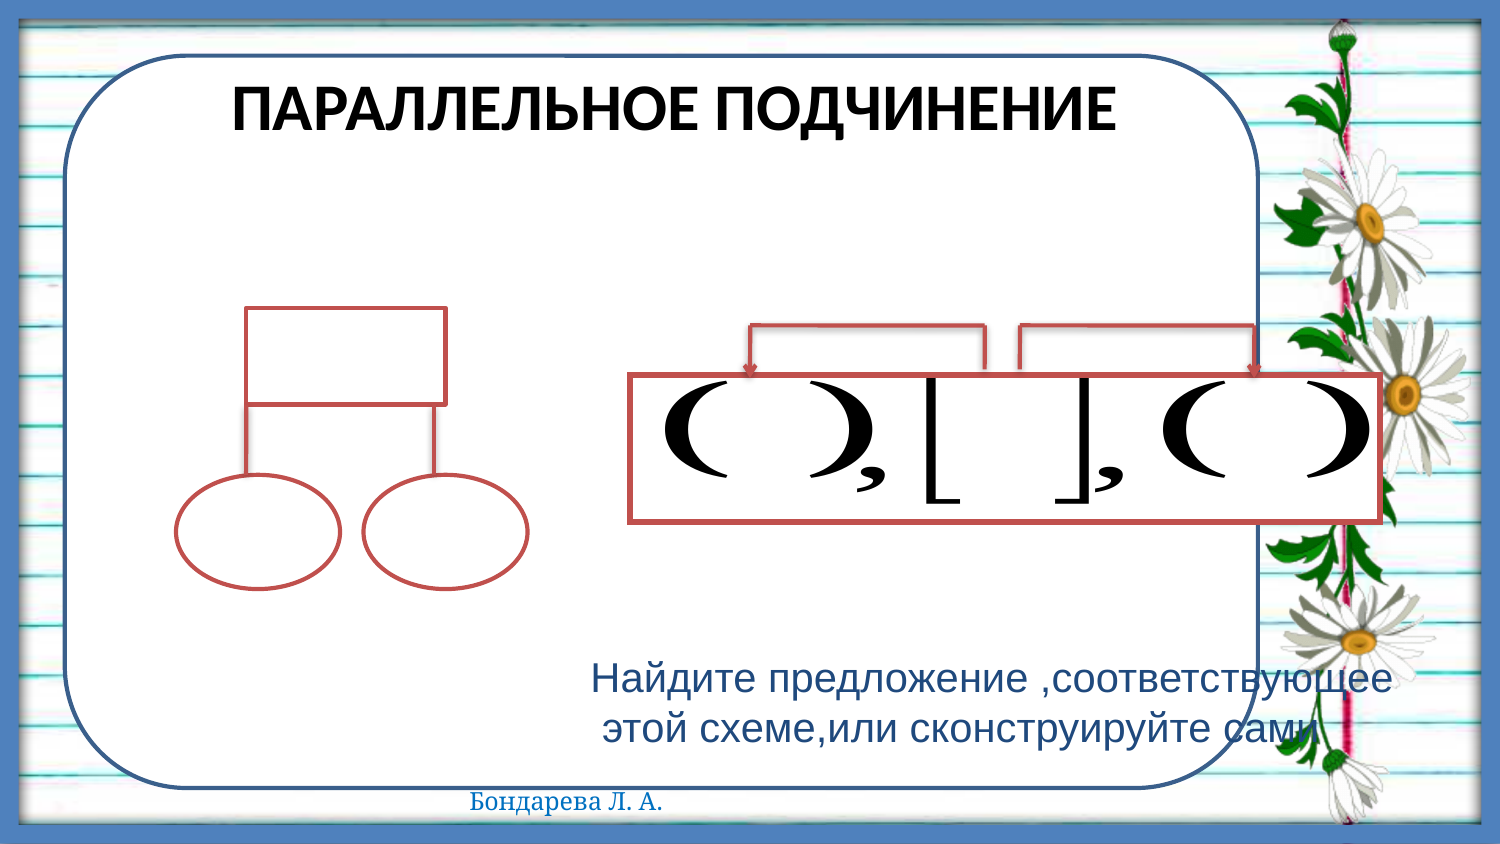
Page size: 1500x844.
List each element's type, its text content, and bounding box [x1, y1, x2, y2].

picture [1260, 352, 1265, 372]
picture [19, 19, 1481, 825]
text_box [361, 472, 530, 592]
picture [1260, 175, 1265, 351]
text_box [632, 377, 1378, 519]
title ПАРАЛЛЕЛЬНОЕ ПОДЧИНЕНИЕ [0, 33, 1350, 175]
text_box [244, 306, 448, 407]
text_box Найдите предложение ,соответствующее этой схеме,или сконструируйте сами [575, 643, 1409, 759]
text_box [173, 472, 343, 592]
picture [1260, 525, 1265, 643]
